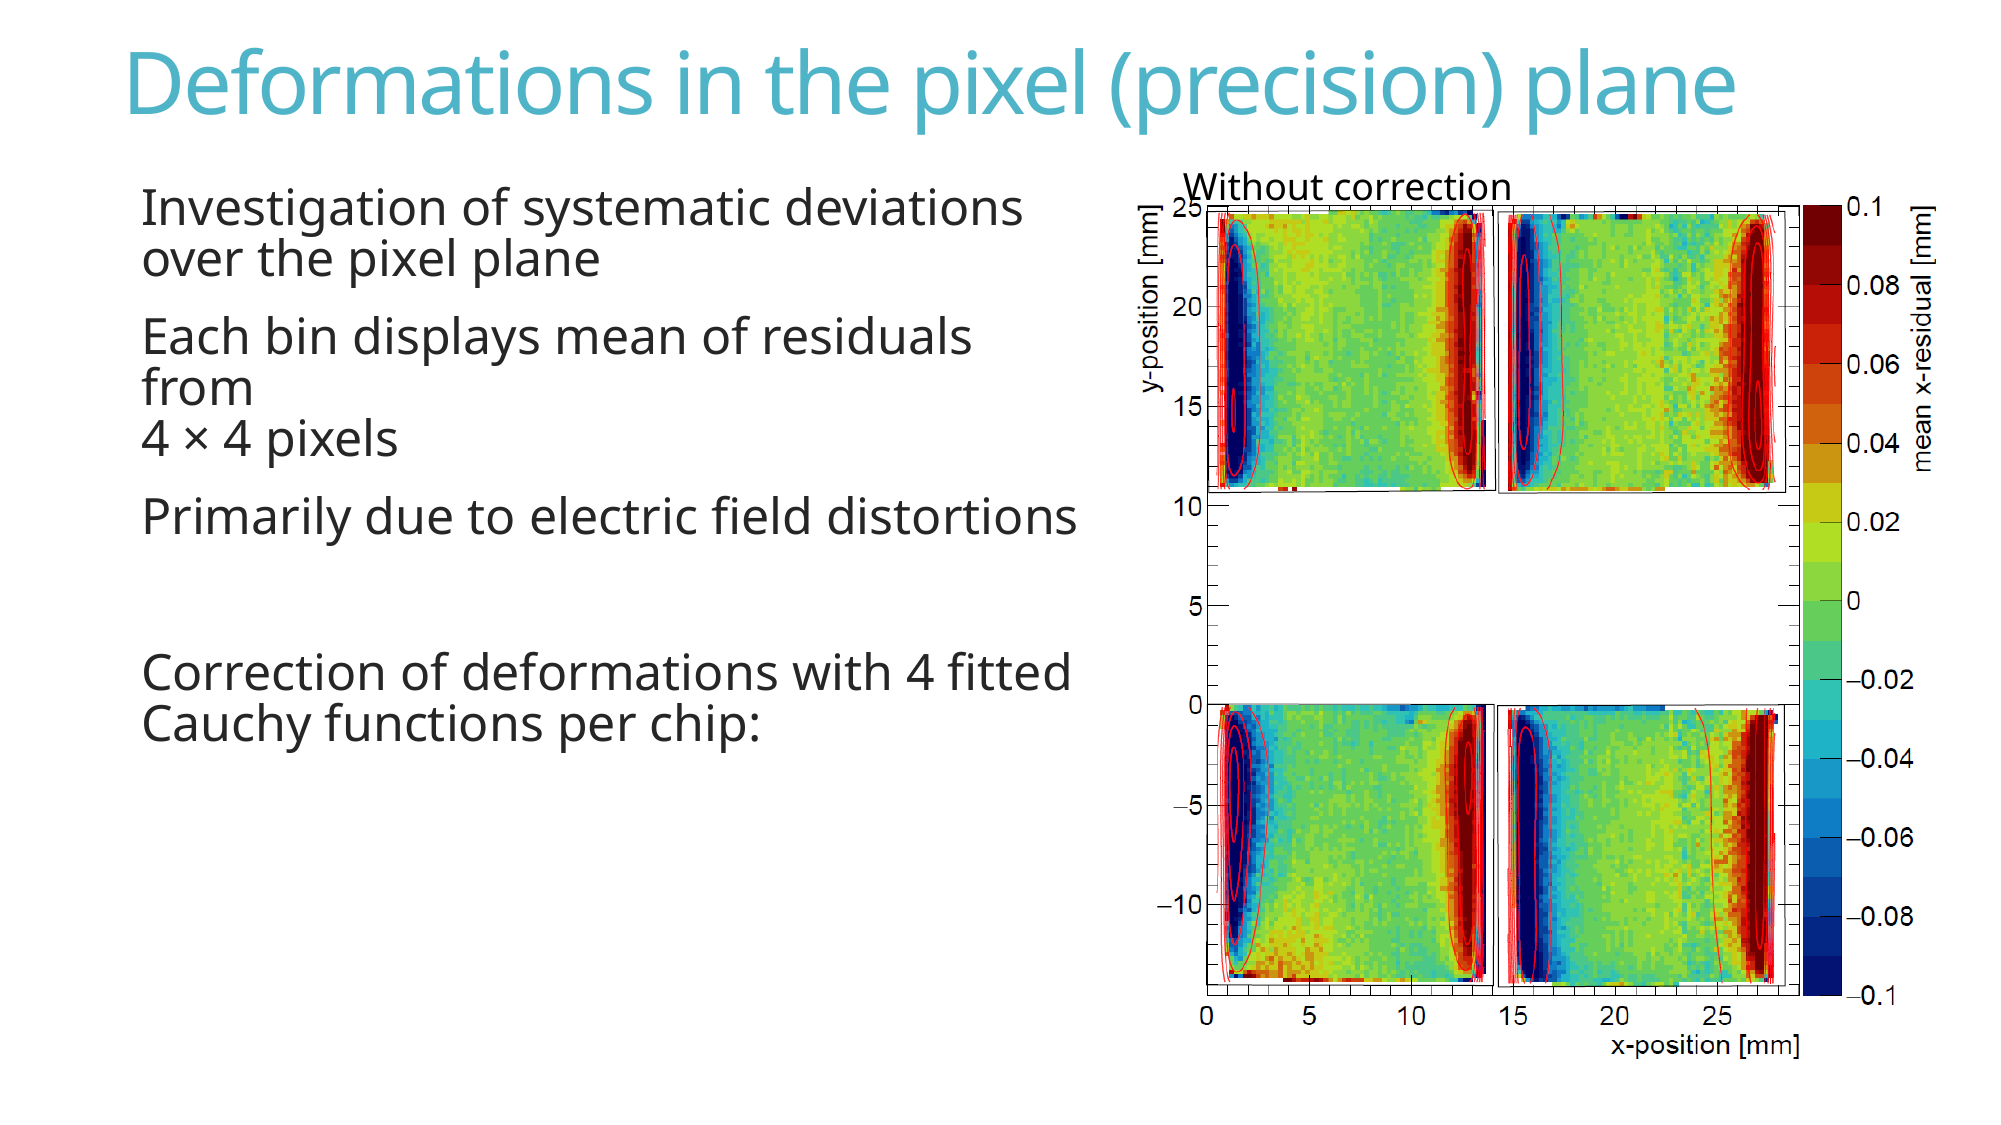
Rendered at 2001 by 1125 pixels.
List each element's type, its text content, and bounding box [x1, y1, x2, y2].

picture [1115, 185, 1945, 1067]
text_box Without correction [1168, 155, 1528, 185]
title Deformations in the pixel (precision) plane [107, 0, 1876, 178]
